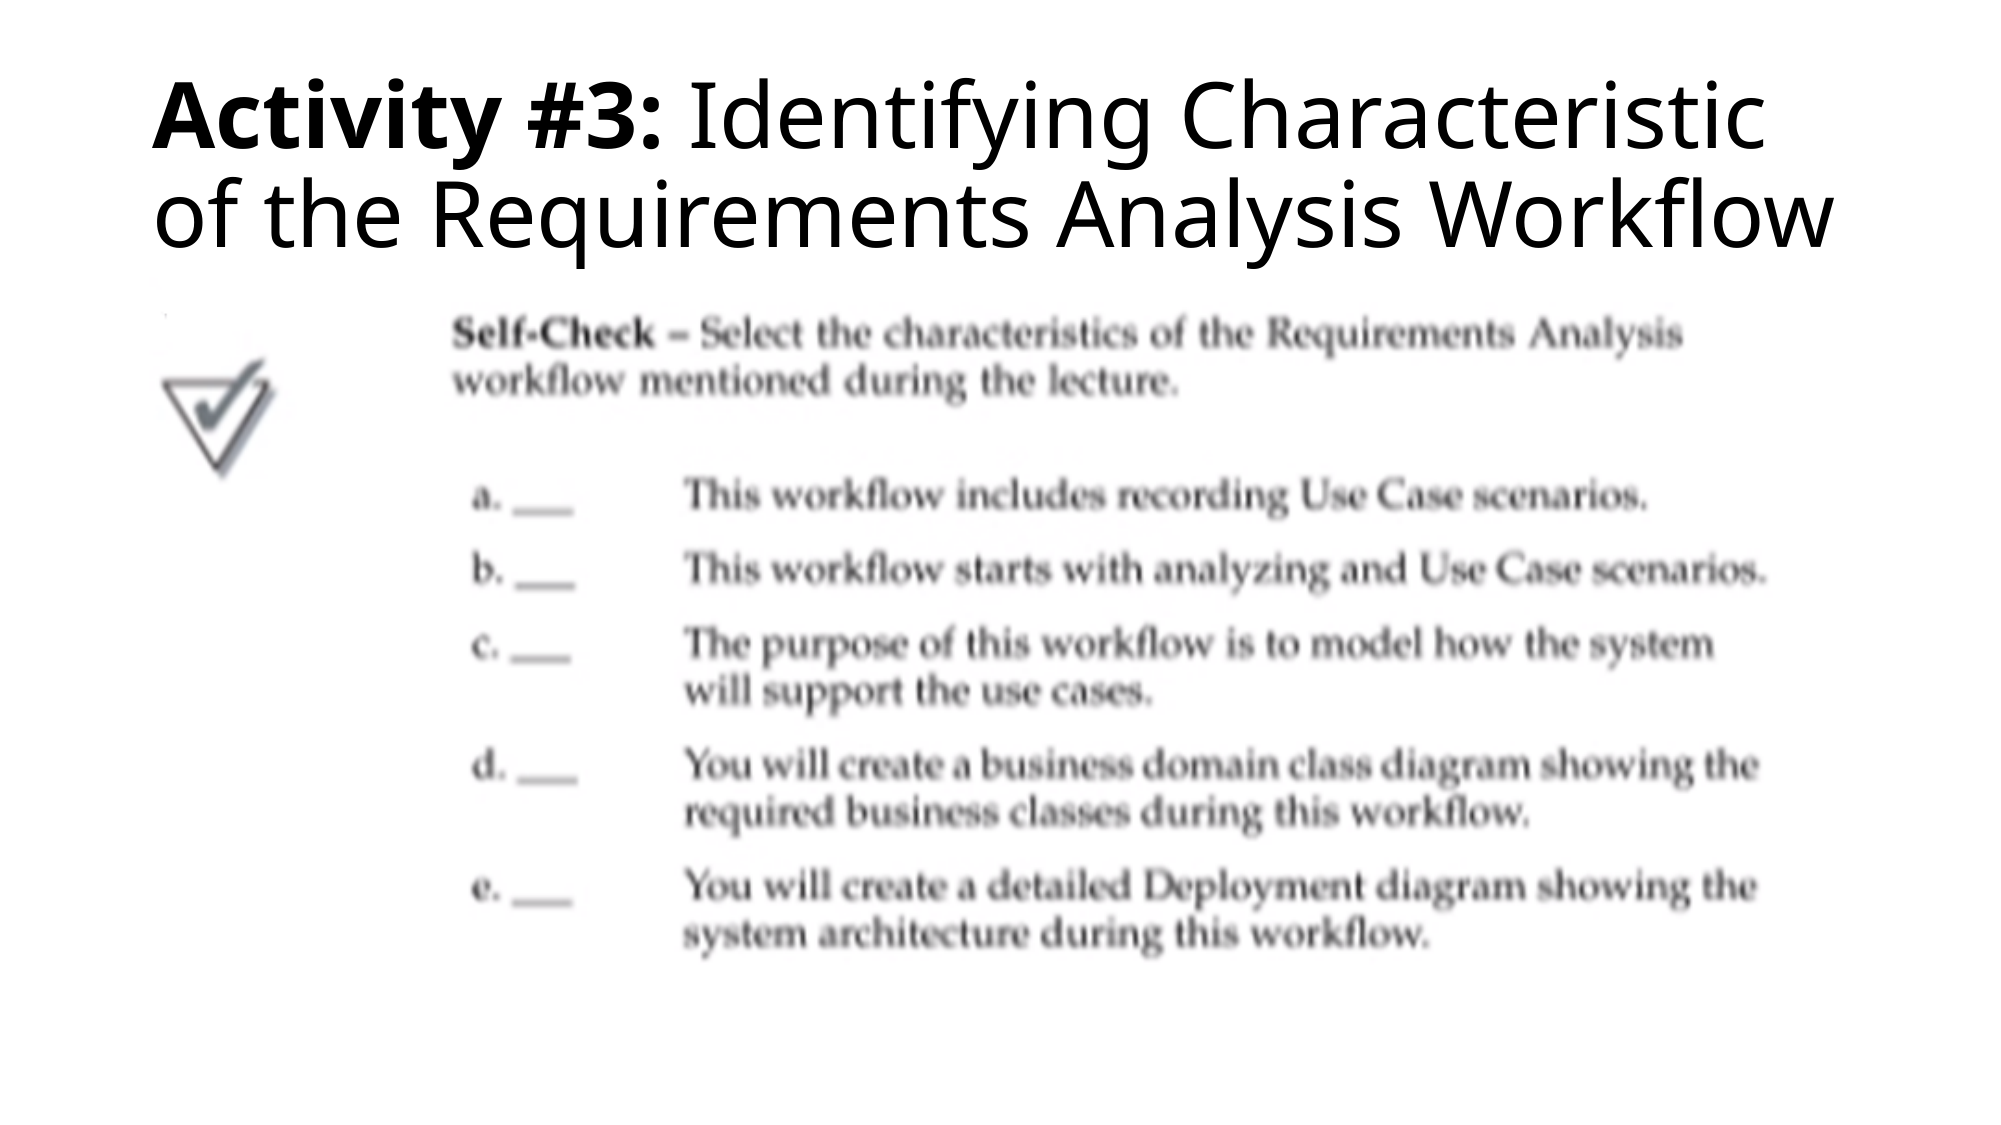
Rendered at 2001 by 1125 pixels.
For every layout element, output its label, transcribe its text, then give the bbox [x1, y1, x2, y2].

title Activity #3: Identifying Characteristic of the Requirements Analysis Workflow [137, 59, 1863, 278]
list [143, 277, 1852, 1034]
